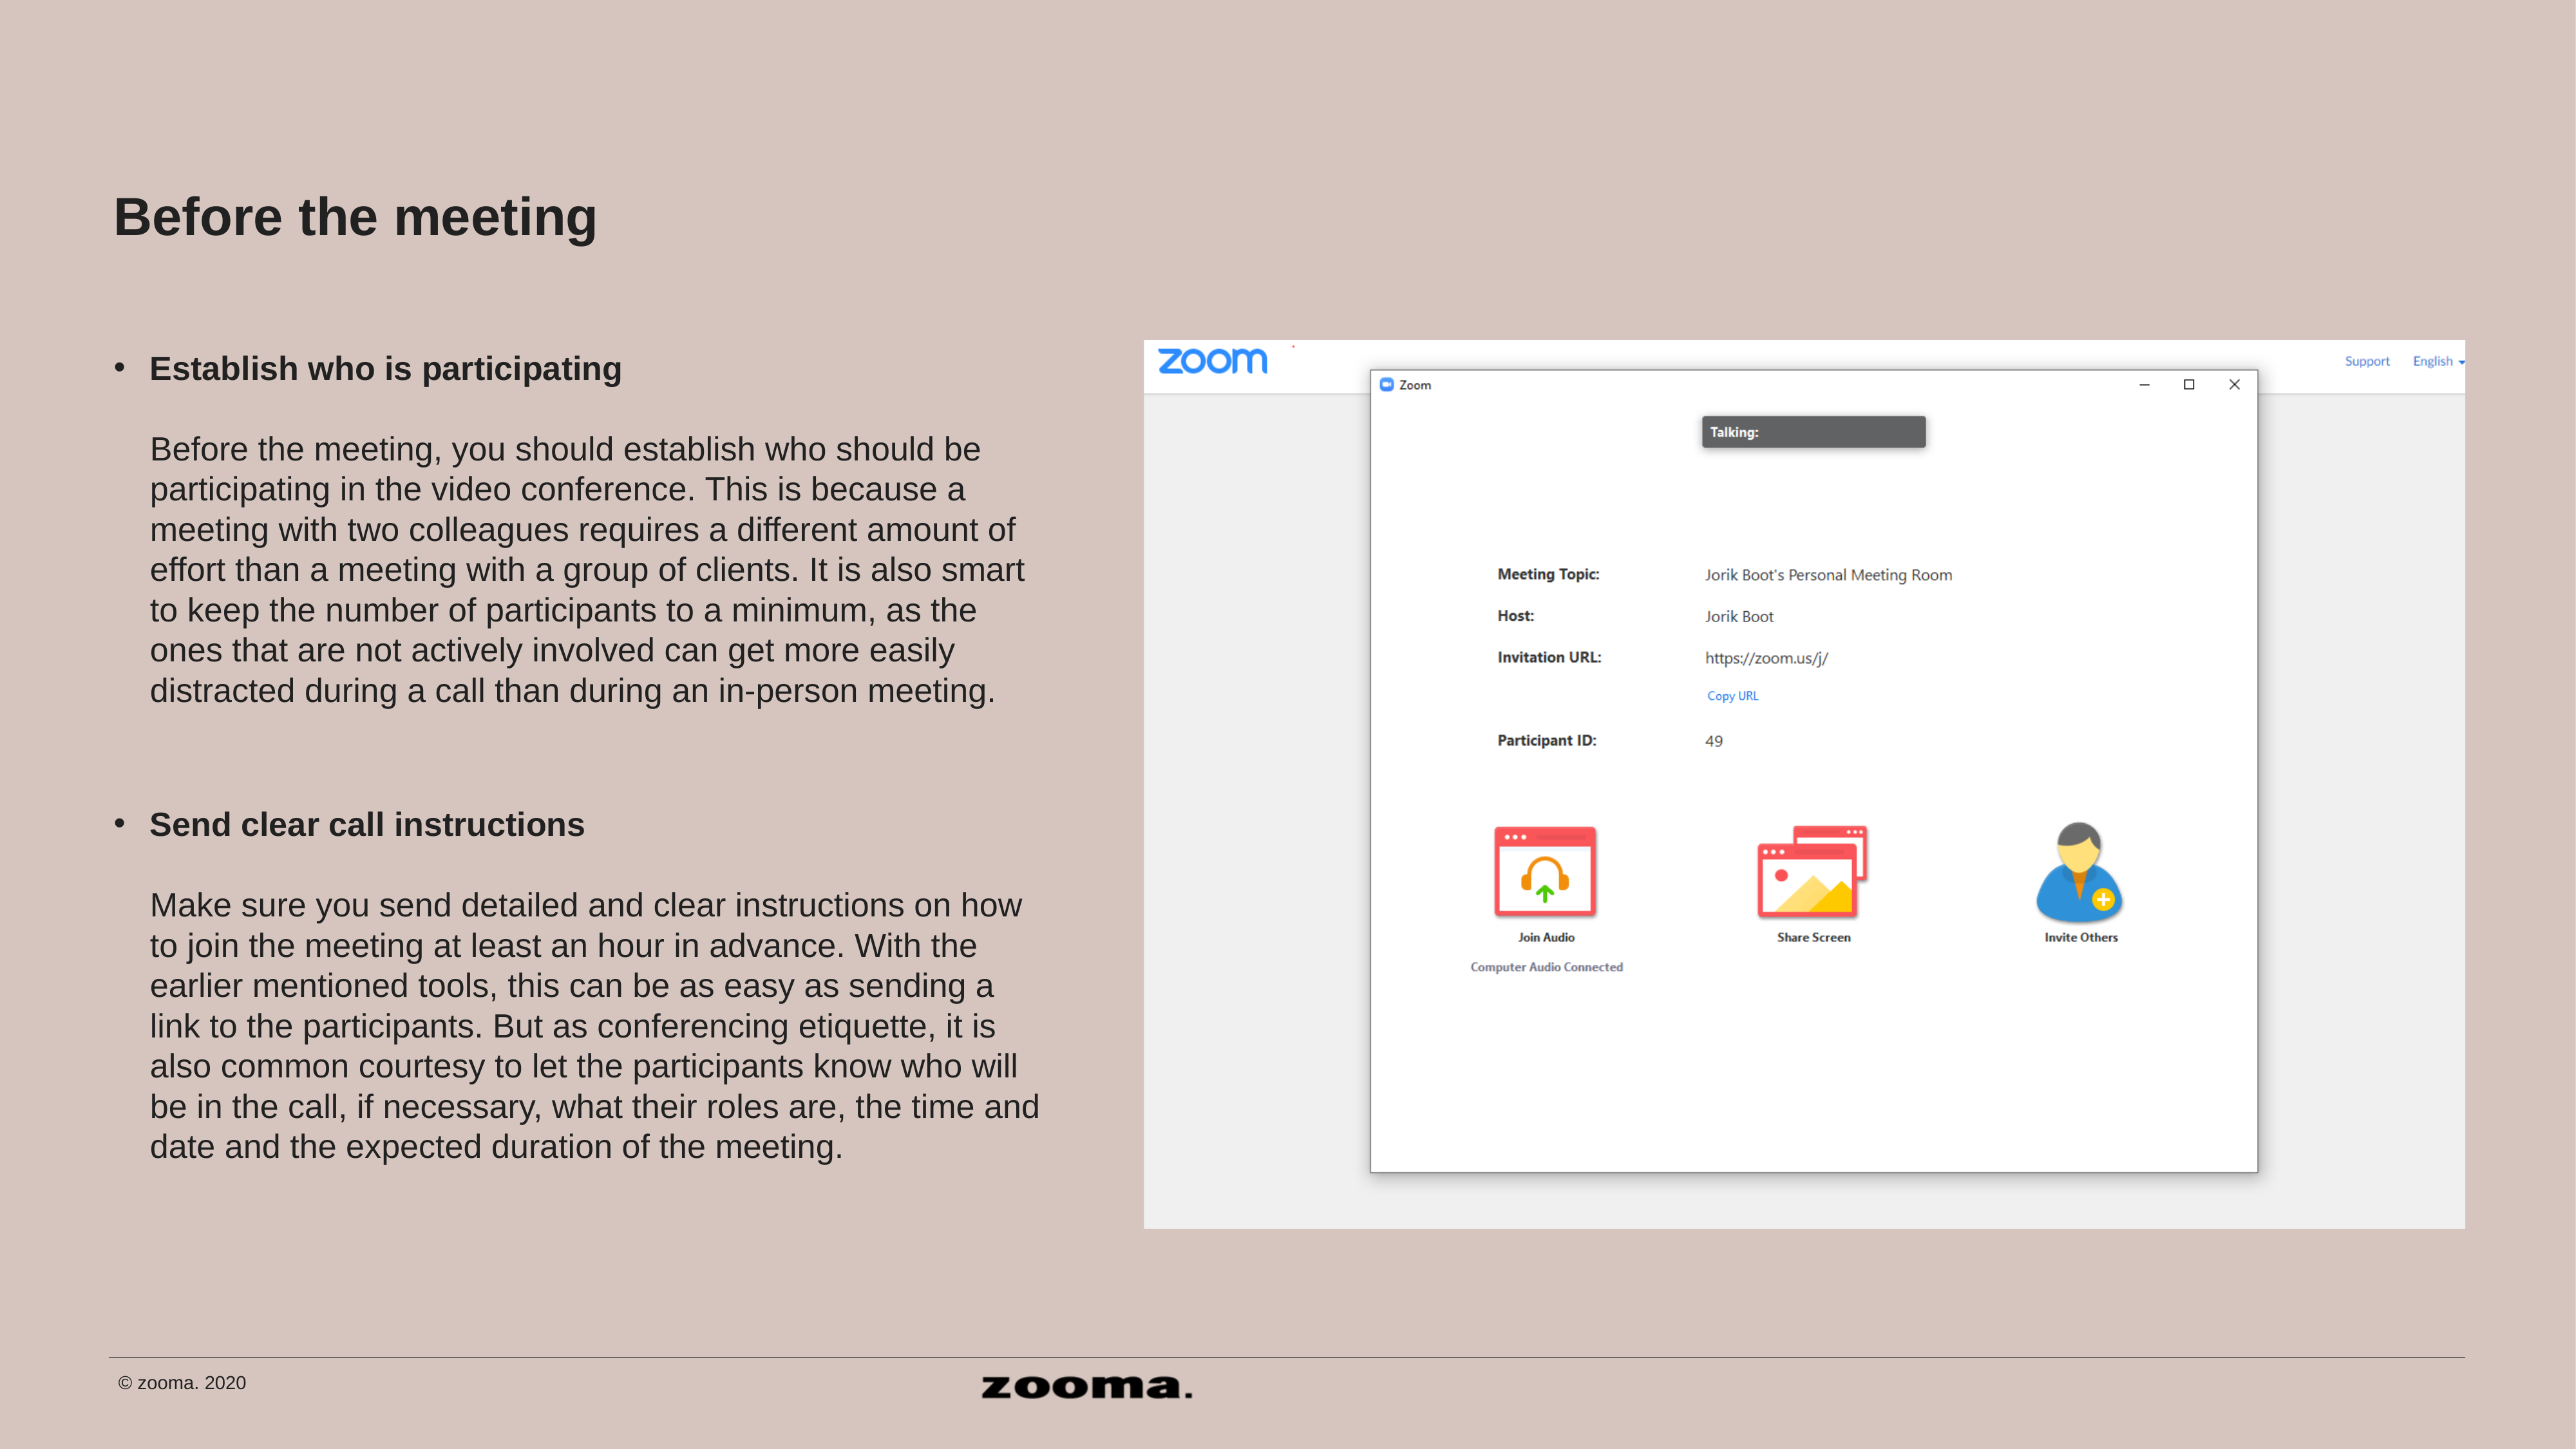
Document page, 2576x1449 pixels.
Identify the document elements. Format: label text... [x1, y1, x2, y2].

picture [1144, 340, 2466, 1229]
list Establish who is participating Before the meeting, you should establish who should be participating in the video conference. This is because a meeting with two colleagues requires a different amount of effort than a meeting with a group of clients. It is also smart to keep the number of participants to a minimum, as the ones that are not actively involved can get more easily distracted during a call than during an in-person meeting. Send clear call instructions Make sure you send detailed and clear instructions on how to join the meeting at least an hour in advance. With the earlier mentioned tools, this can be as easy as sending a link to the participants. But as conferencing etiquette, it is also common courtesy to let the participants know who will be in the call, if necessary, what their roles are, the time and date and the expected duration of the meeting. [104, 341, 1056, 1293]
list Before the meeting [104, 184, 1061, 336]
picture [963, 1367, 1205, 1409]
